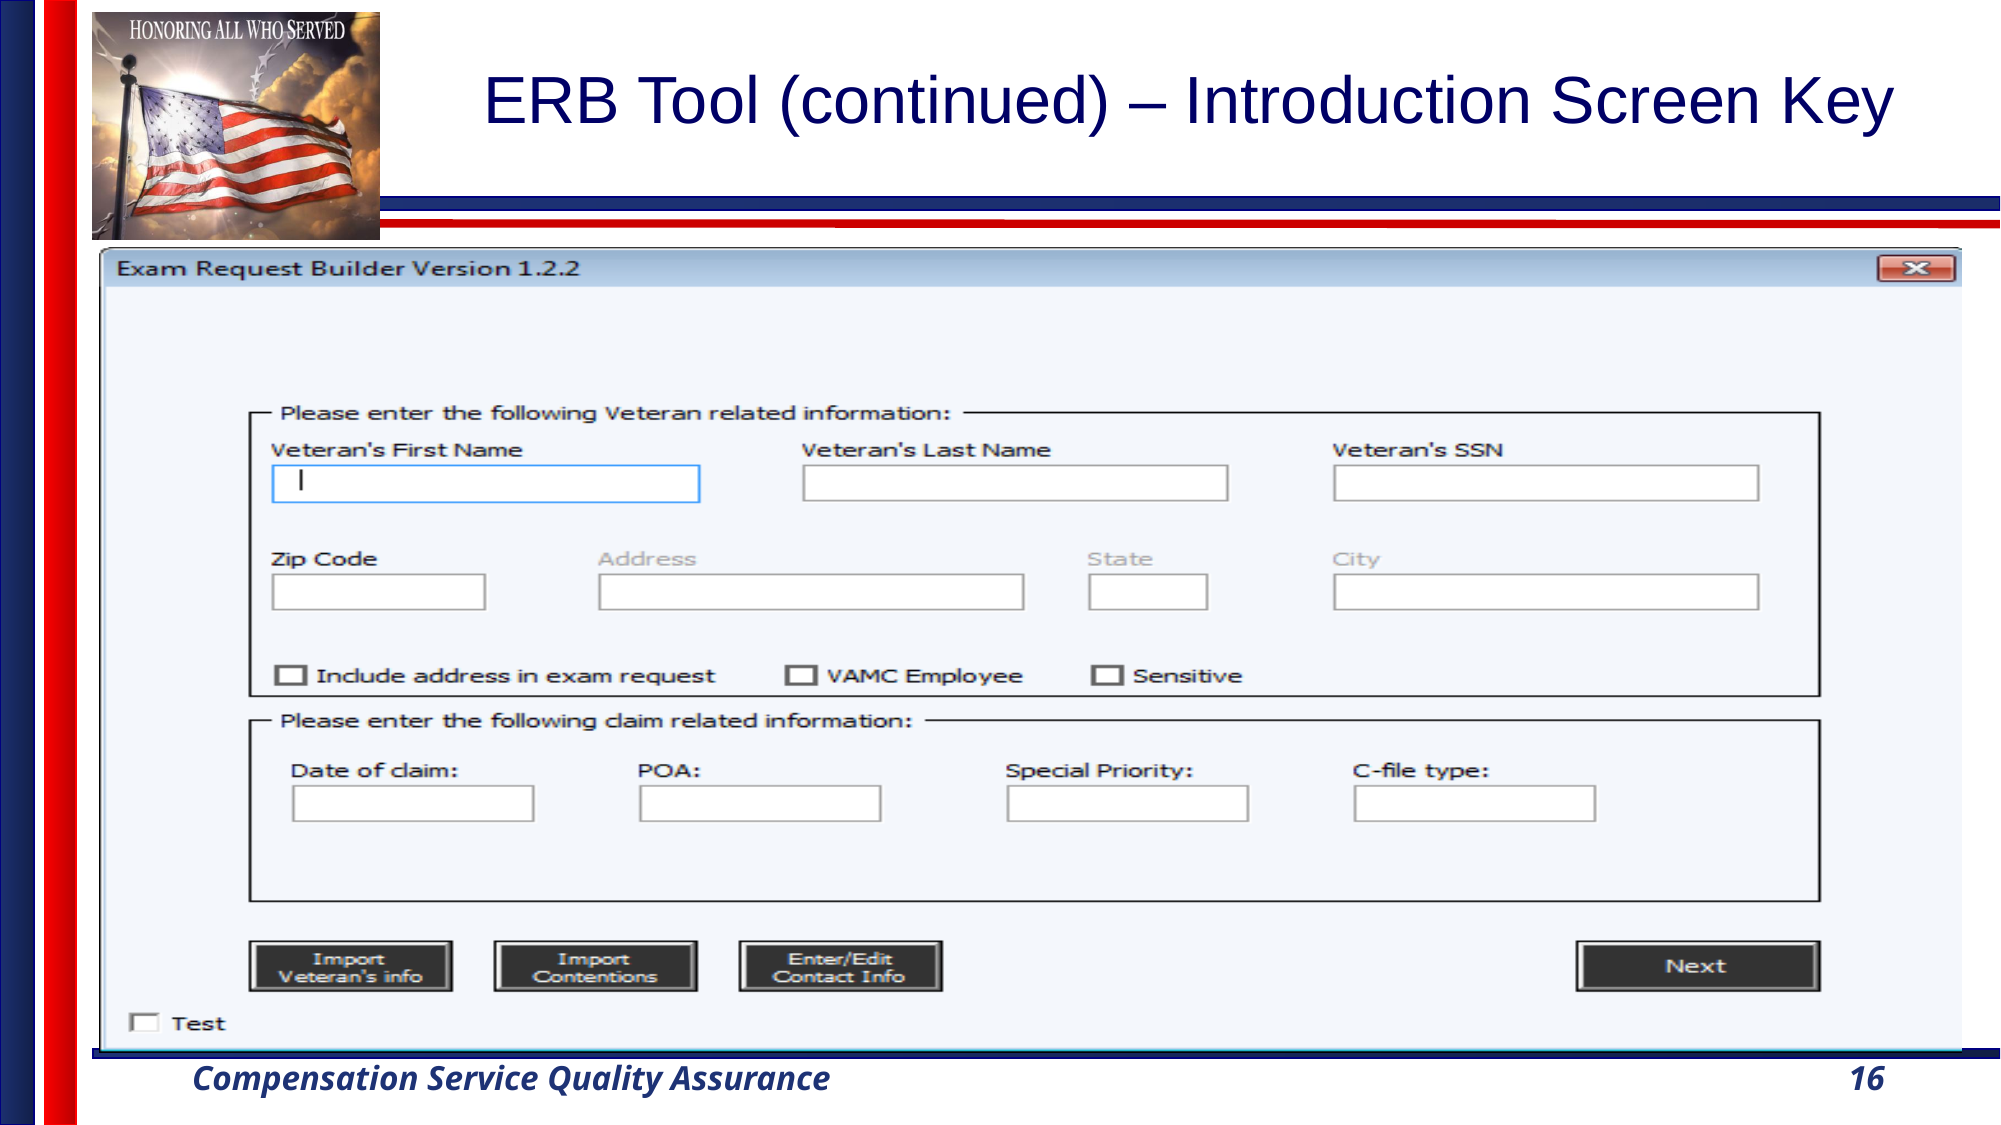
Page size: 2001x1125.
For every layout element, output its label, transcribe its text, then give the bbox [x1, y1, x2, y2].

picture [99, 247, 1962, 1053]
slide_number 16 [1733, 1042, 2000, 1118]
title ERB Tool (continued) – Introduction Screen Key [379, 0, 2000, 194]
picture [92, 12, 380, 240]
